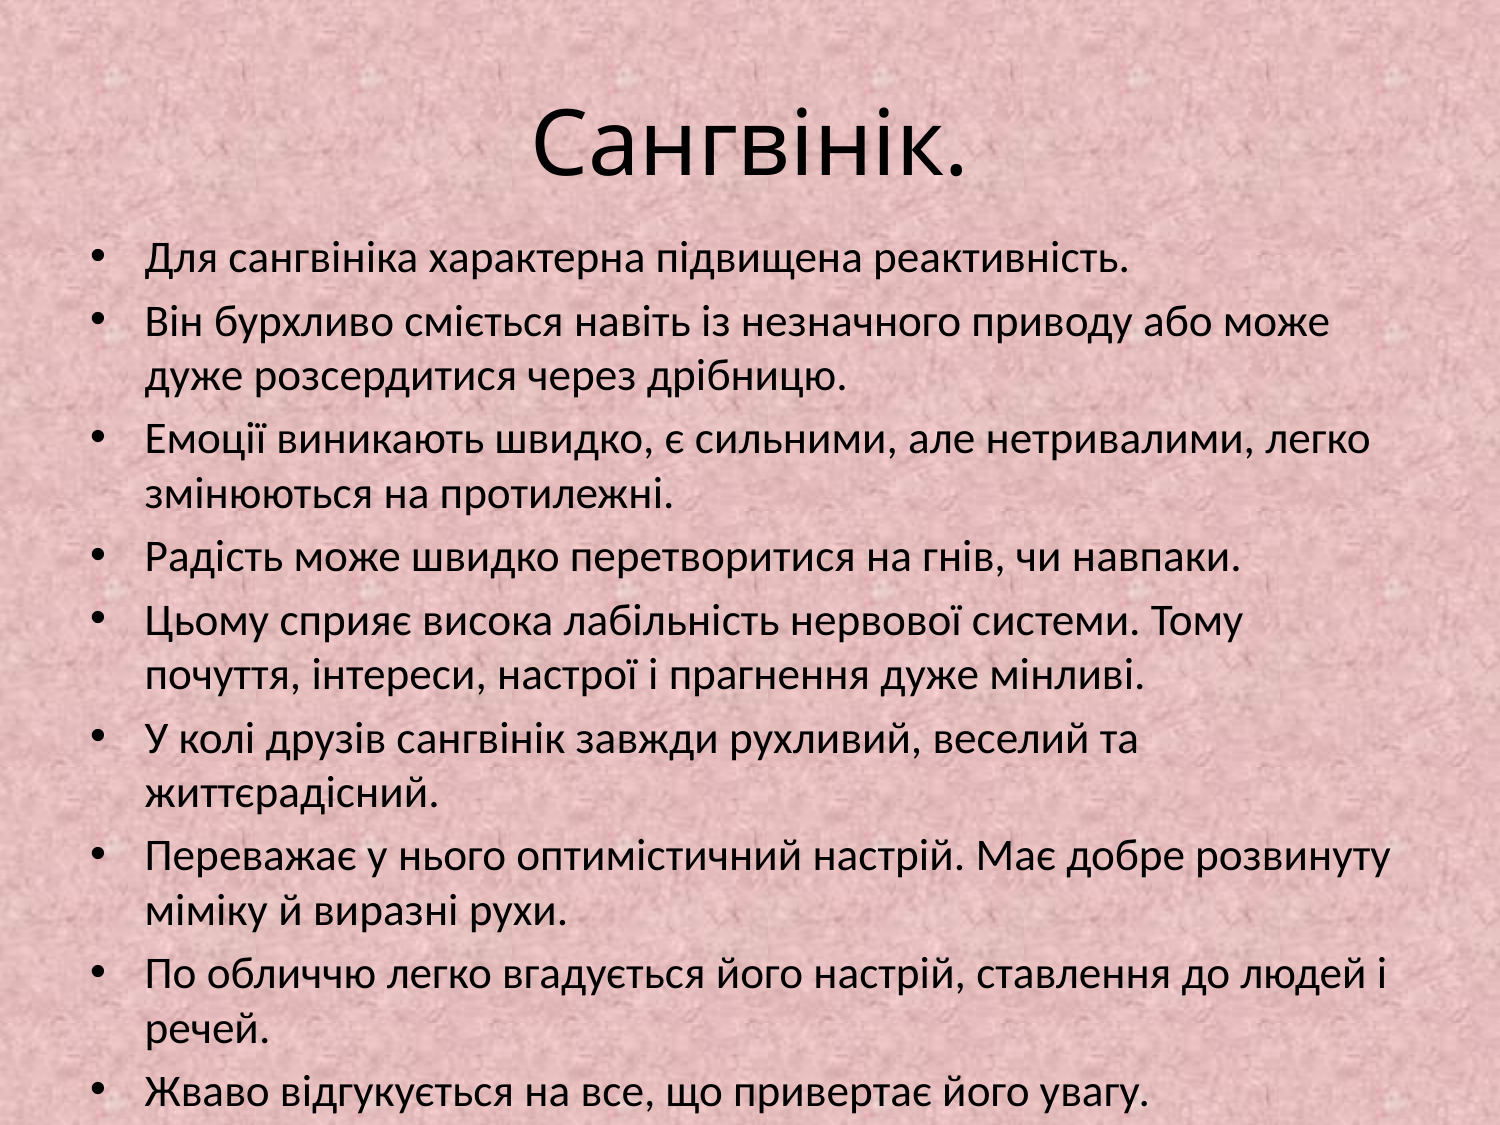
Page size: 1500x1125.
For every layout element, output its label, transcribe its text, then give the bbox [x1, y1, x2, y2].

picture [0, 0, 1500, 1125]
title Сангвінік. [75, 45, 1425, 219]
list Для сангвініка характерна підвищена реактивність. Він бурхливо сміється навіть із незначного приводу або може дуже розсердитися через дрібницю. Емоції виникають швидко, є сильними, але нетривалими, легко змінюються на протилежні. Радість може швидко перетворитися на гнів, чи навпаки. Цьому сприяє висока лабільність нервової системи. Тому почуття, інтереси, настрої і прагнення дуже мінливі. У колі друзів сангвінік завжди рухливий, веселий та життєрадісний. Переважає у нього оптимістичний настрій. Має добре розвинуту міміку й виразні рухи. По обличчю легко вгадується його настрій, ставлення до людей і речей. Жваво відгукується на все, що привертає його увагу. [75, 219, 1425, 1125]
